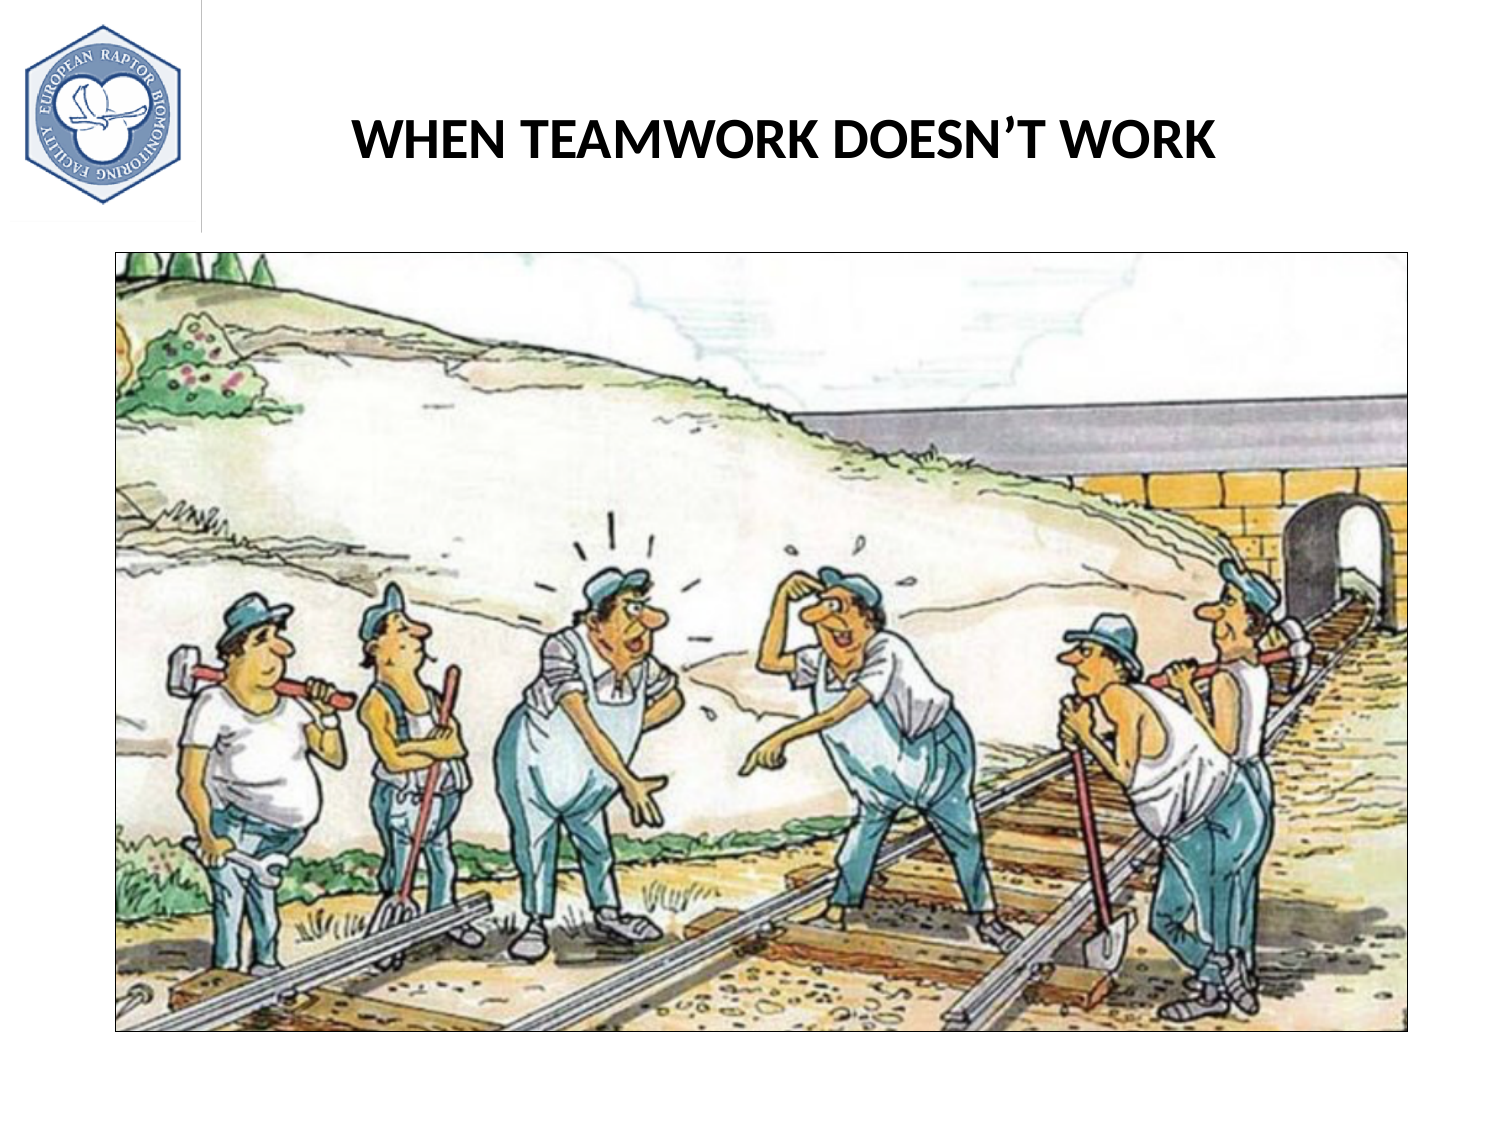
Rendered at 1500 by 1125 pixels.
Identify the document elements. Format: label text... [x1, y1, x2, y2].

picture [3, 0, 202, 233]
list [114, 252, 1408, 1032]
text_box WHEN TEAMWORK DOESN’T WORK [275, 92, 1292, 178]
